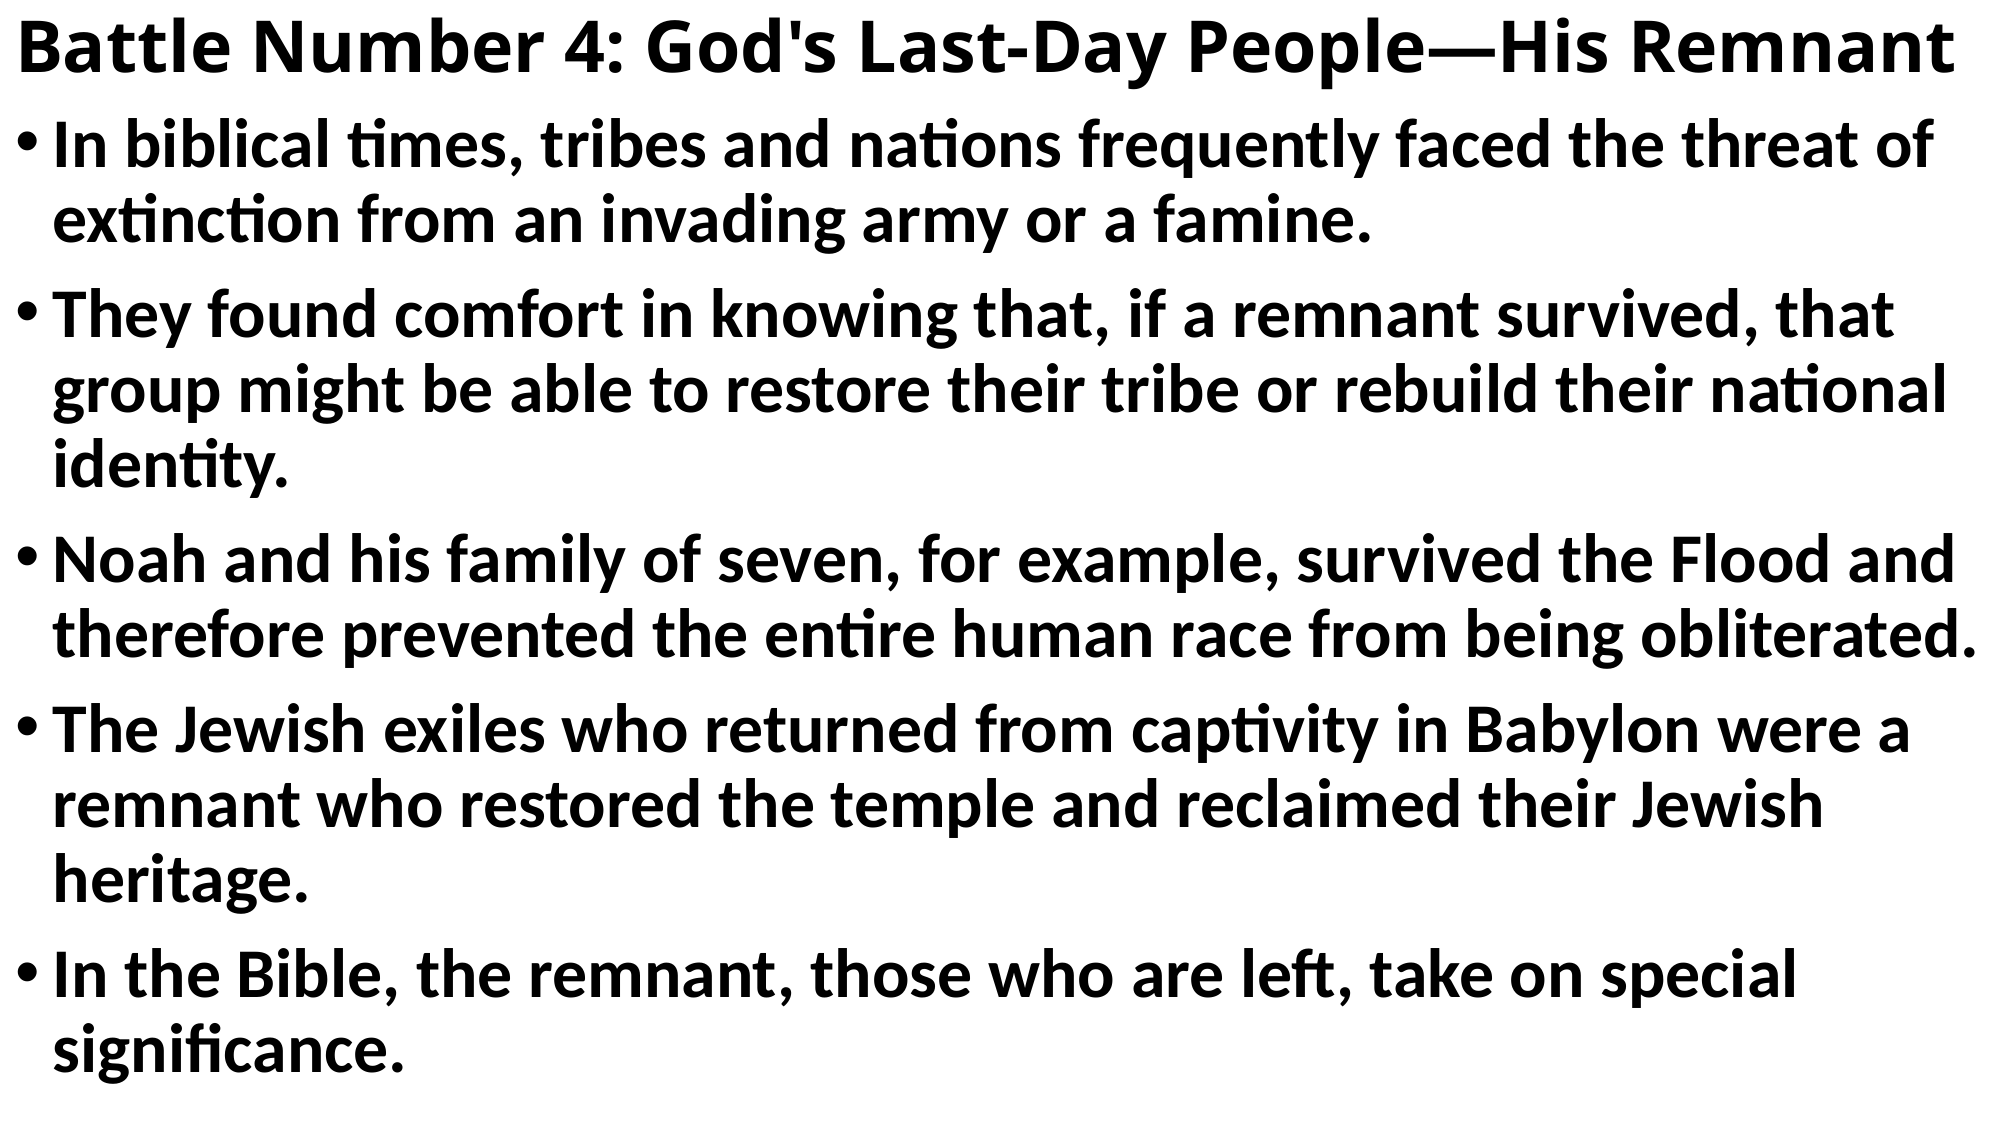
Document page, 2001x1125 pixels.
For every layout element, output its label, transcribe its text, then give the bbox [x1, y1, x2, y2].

title Battle Number 4: God's Last-Day People—His Remnant [0, 0, 2000, 99]
list In biblical times, tribes and nations frequently faced the threat of extinction from an invading army or a famine. They found comfort in knowing that, if a remnant survived, that group might be able to restore their tribe or rebuild their national identity. Noah and his family of seven, for example, survived the Flood and therefore prevented the entire human race from being obliterated. The Jewish exiles who returned from captivity in Babylon were a remnant who restored the temple and reclaimed their Jewish heritage. In the Bible, the remnant, those who are left, take on special significance. [0, 99, 2000, 1125]
